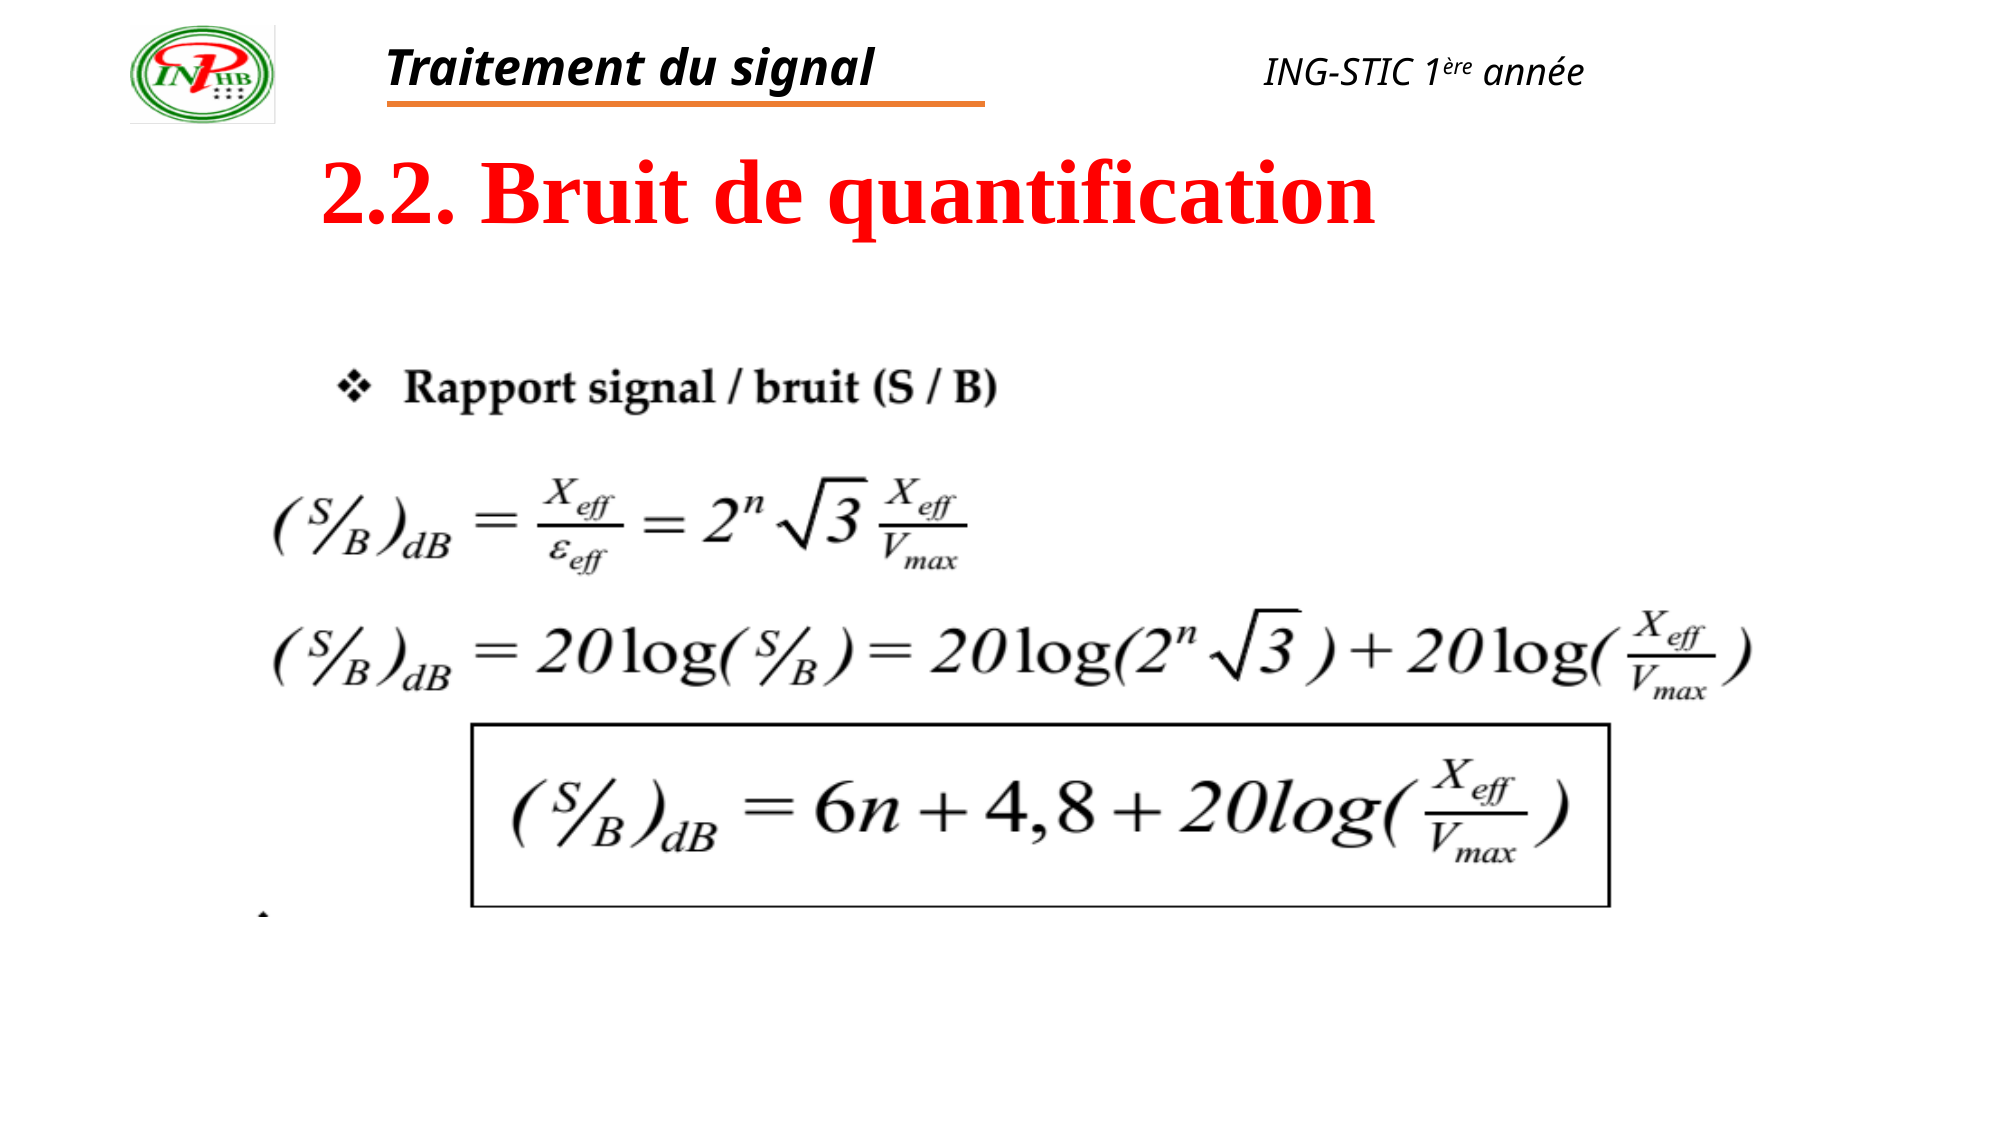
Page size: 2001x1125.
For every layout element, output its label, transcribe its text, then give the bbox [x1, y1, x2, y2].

text_box Traitement du signal ING-STIC 1ère année [292, 28, 1871, 103]
text_box 2.2. Bruit de quantification [305, 124, 1665, 249]
picture [167, 352, 1803, 917]
picture [130, 25, 277, 125]
